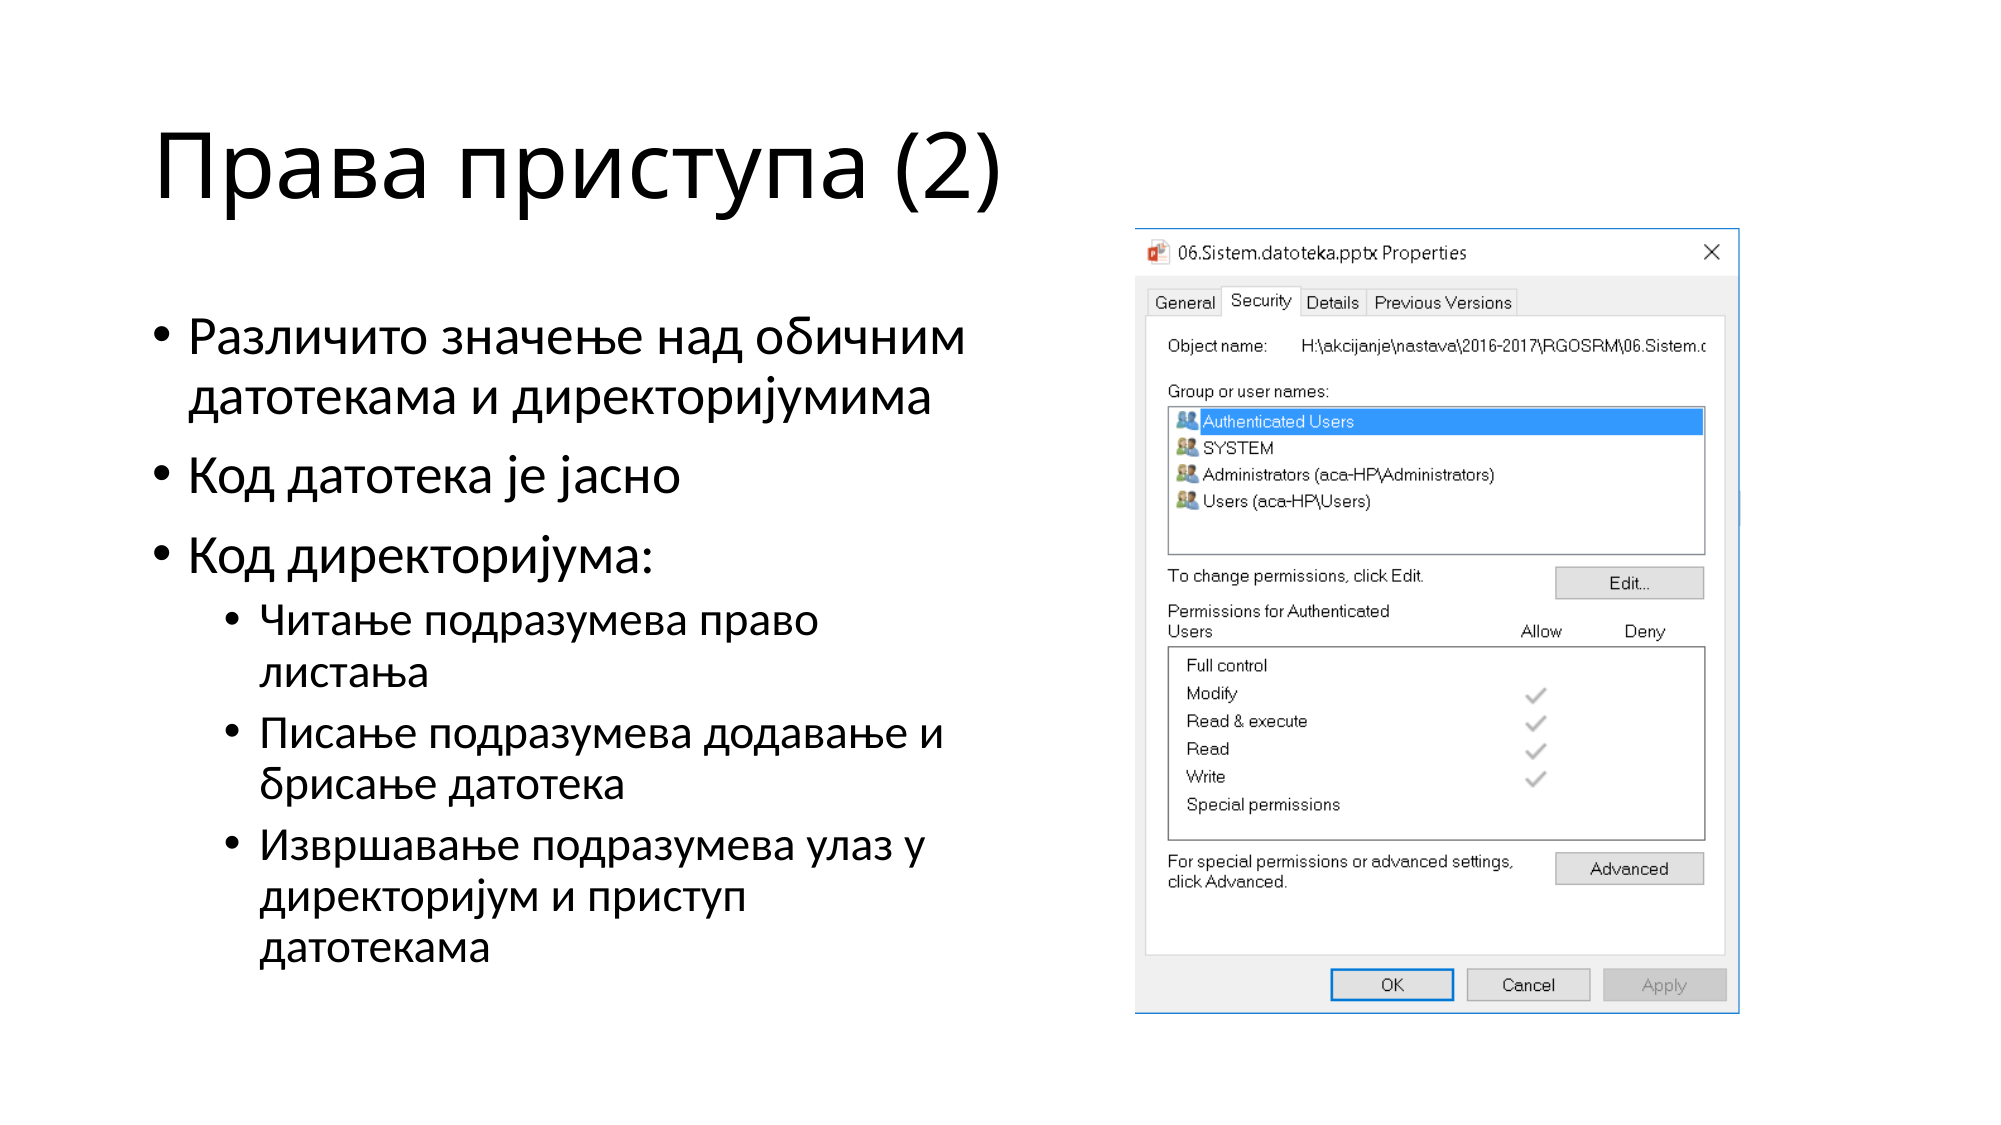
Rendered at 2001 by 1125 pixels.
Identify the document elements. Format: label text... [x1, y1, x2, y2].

list Различито значење над обичним датотекама и директоријумима Код датотека је јасно Код директоријума: Читање подразумева право листања Писање подразумева додавање и брисање датотека Извршавање подразумева улаз у директоријум и приступ датотекама [137, 299, 988, 1014]
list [1135, 228, 1741, 1014]
title Права приступа (2) [137, 59, 1863, 278]
